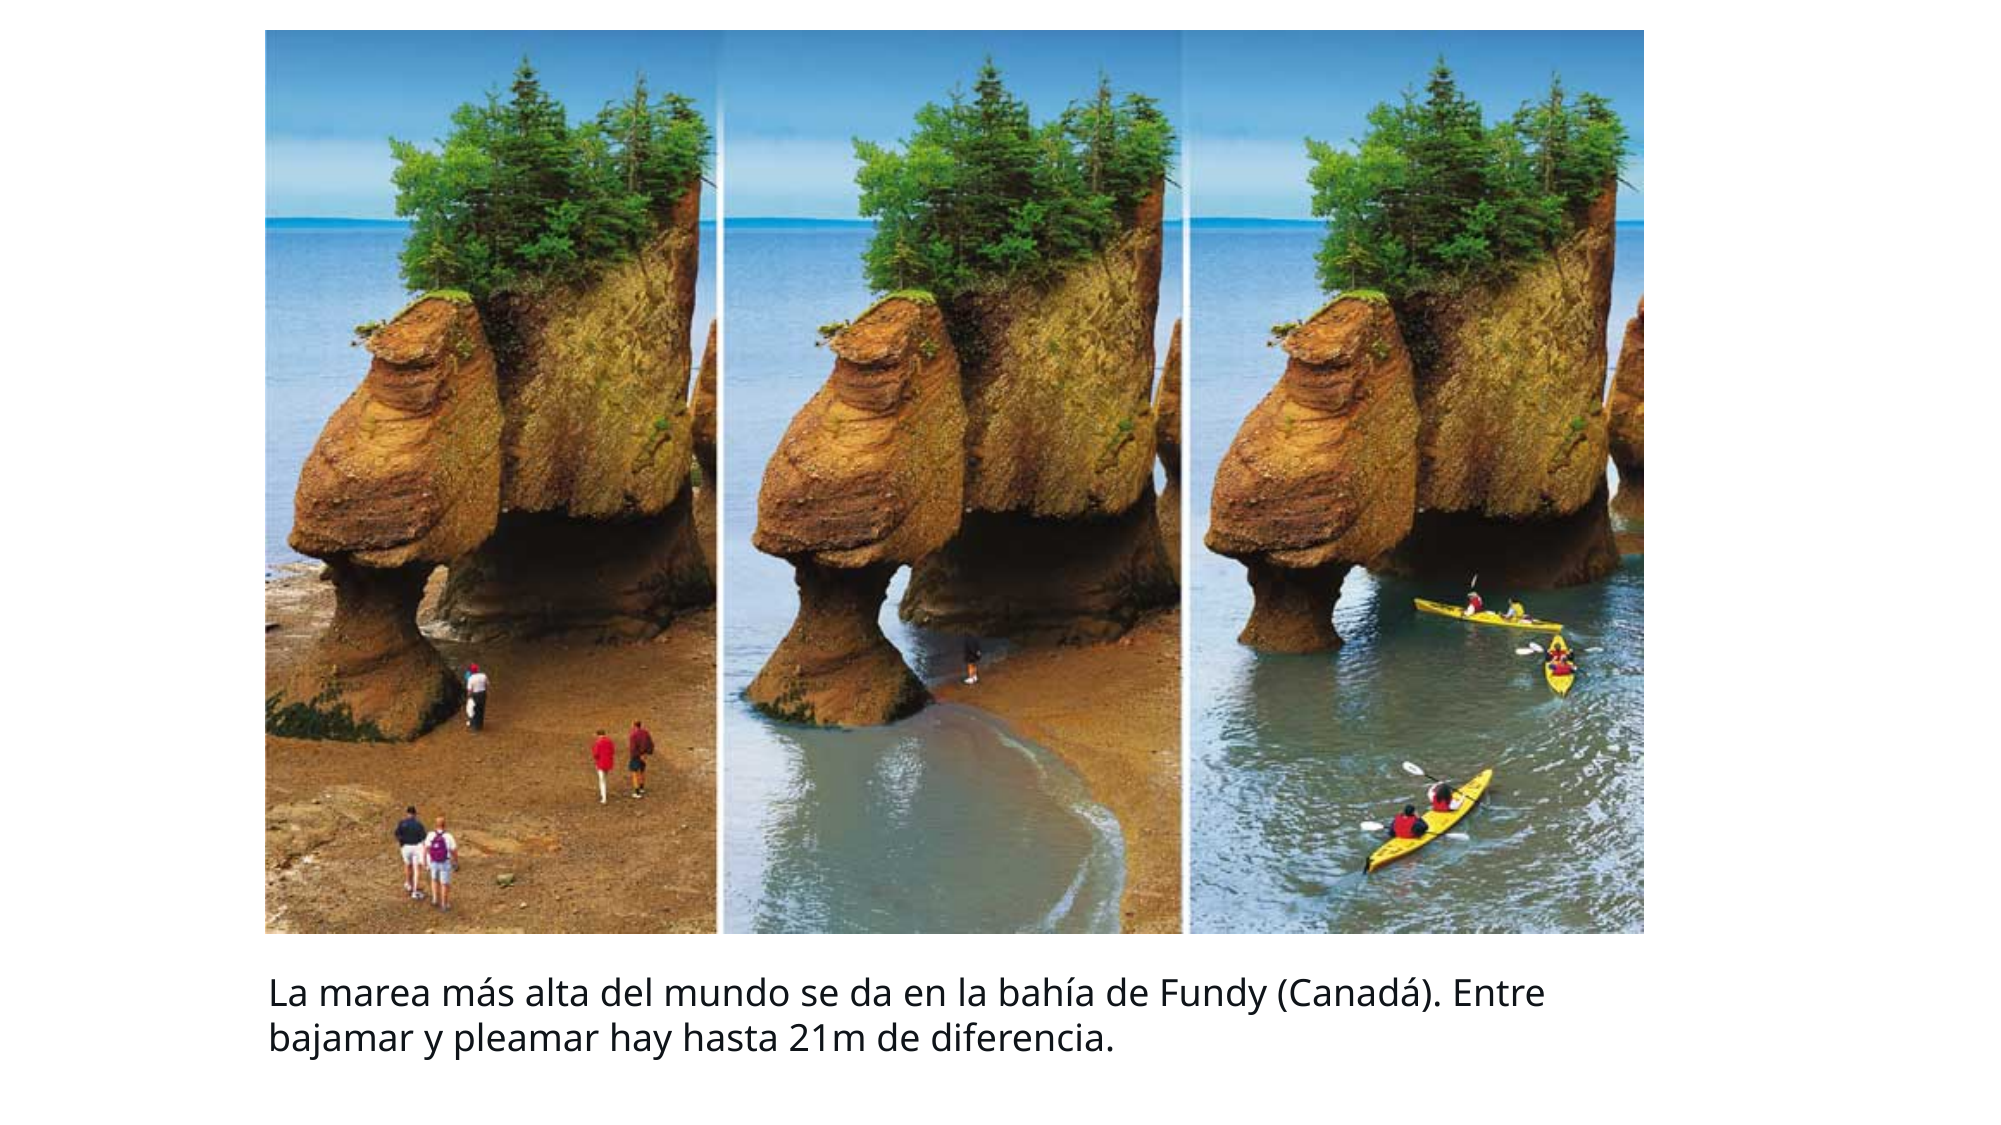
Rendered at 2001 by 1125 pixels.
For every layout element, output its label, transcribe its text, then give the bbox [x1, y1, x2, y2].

picture [264, 29, 1644, 934]
text_box La marea más alta del mundo se da en la bahía de Fundy (Canadá). Entre bajamar y pleamar hay hasta 21m de diferencia. [253, 962, 1687, 1067]
